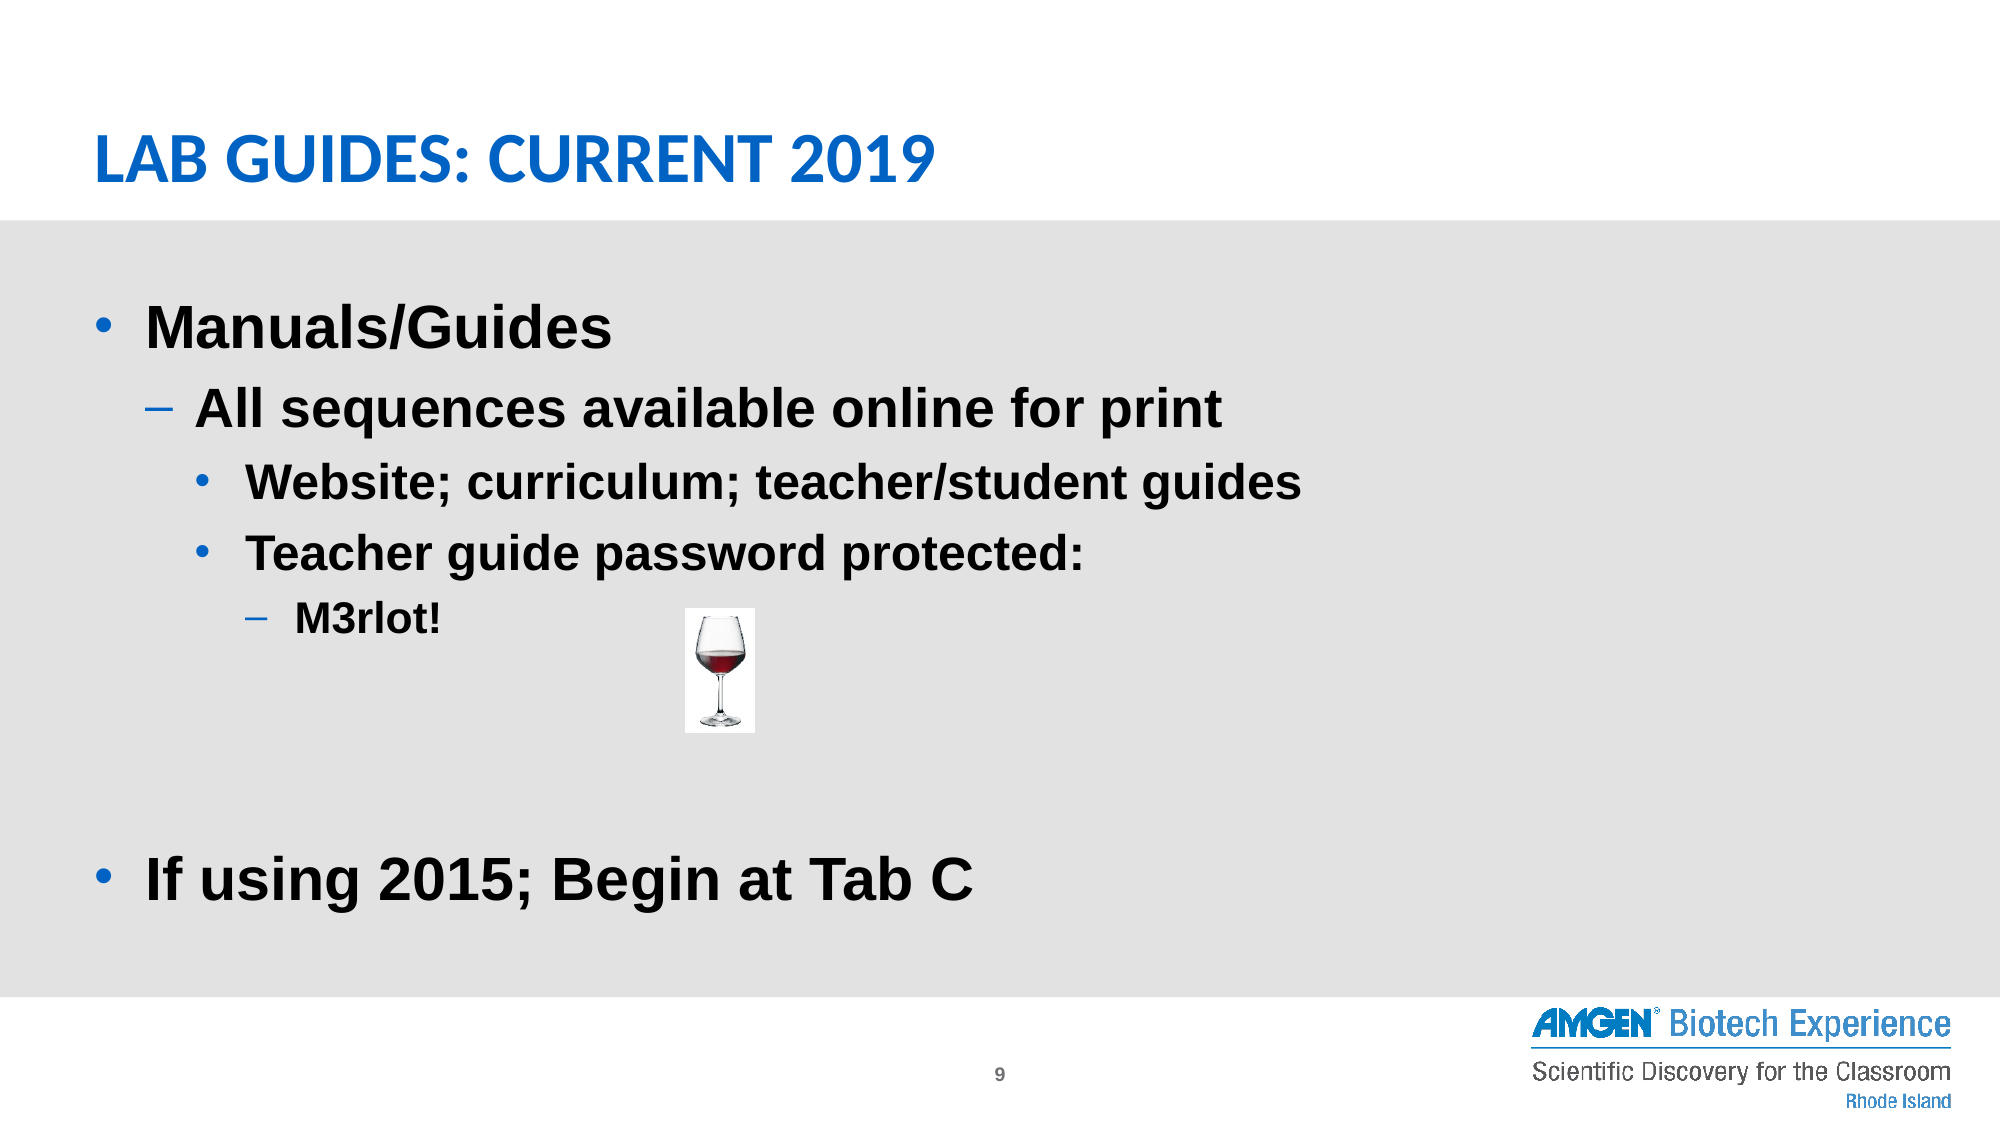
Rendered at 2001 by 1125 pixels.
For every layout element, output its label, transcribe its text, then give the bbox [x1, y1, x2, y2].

list Manuals/Guides All sequences available online for print Website; curriculum; teacher/student guides Teacher guide password protected: M3rlot! If using 2015; Begin at Tab C [79, 279, 1921, 962]
title LAB Guides: Current 2019 [79, 101, 1921, 204]
picture [1531, 1007, 1951, 1108]
picture [685, 607, 755, 734]
